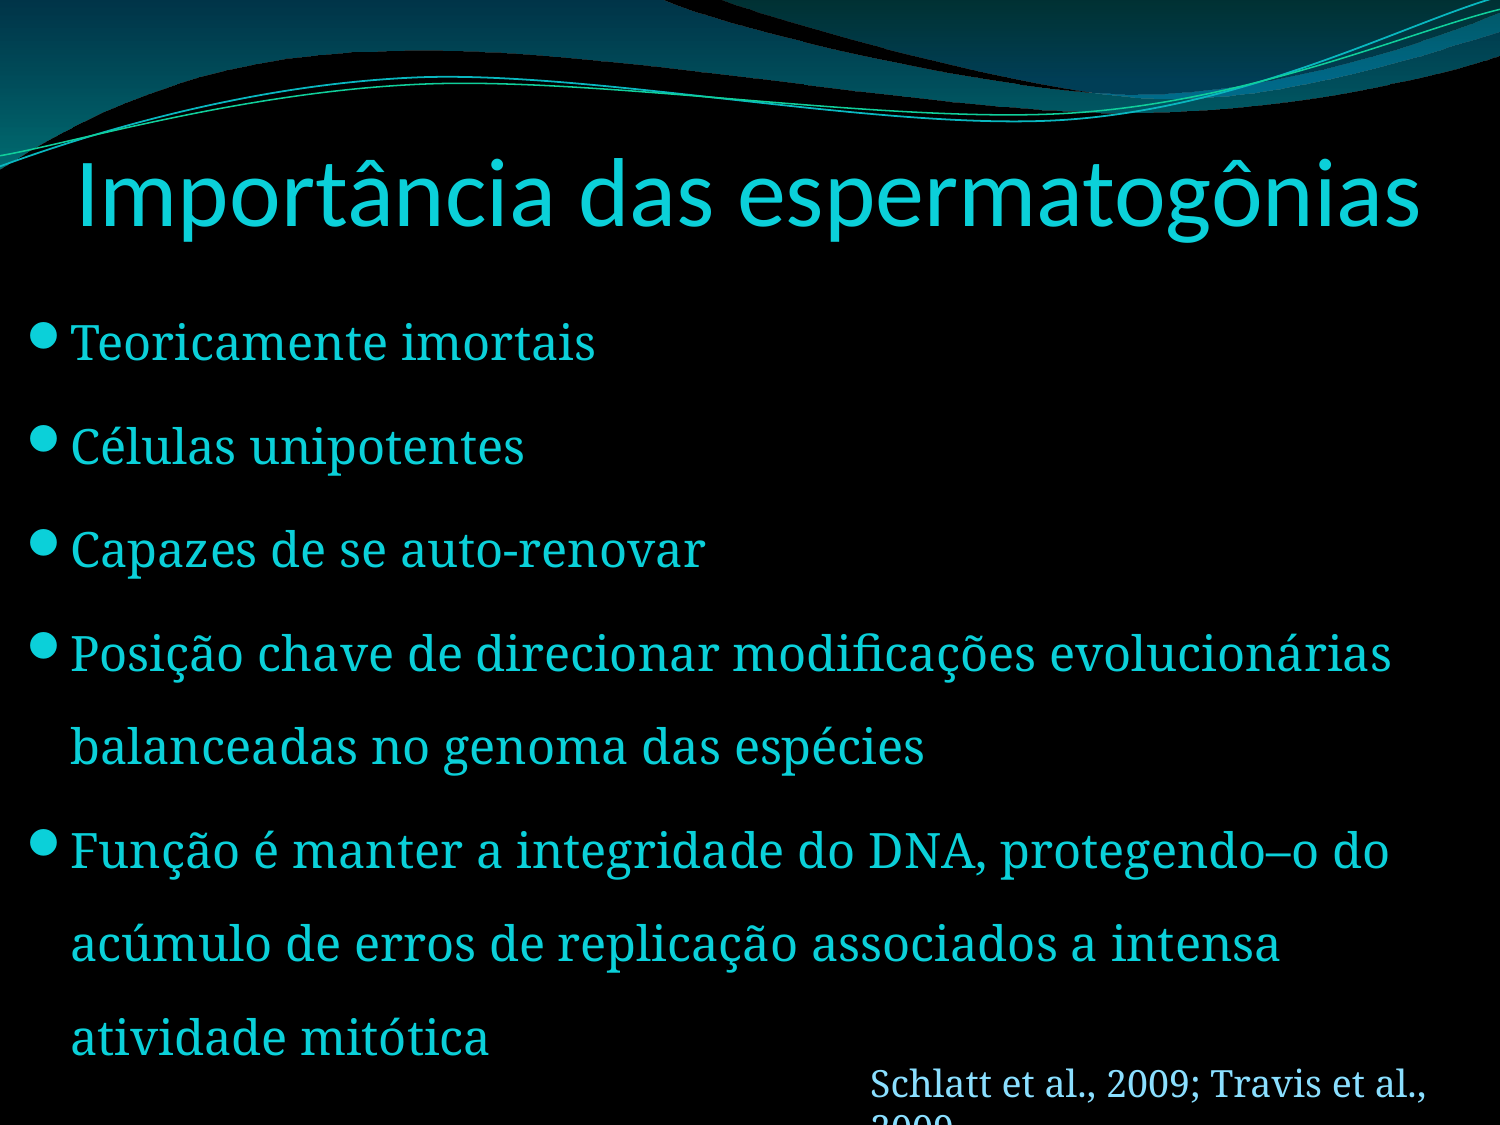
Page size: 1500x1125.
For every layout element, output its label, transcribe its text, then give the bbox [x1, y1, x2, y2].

text_box Schlatt et al., 2009; Travis et al., 2009 [855, 1052, 1489, 1125]
list Teoricamente imortais Células unipotentes Capazes de se auto-renovar Posição chave de direcionar modificações evolucionárias balanceadas no genoma das espécies Função é manter a integridade do DNA, protegendo–o do acúmulo de erros de replicação associados a intensa atividade mitótica [11, 269, 1465, 1079]
title Importância das espermatogônias [75, 115, 1425, 247]
